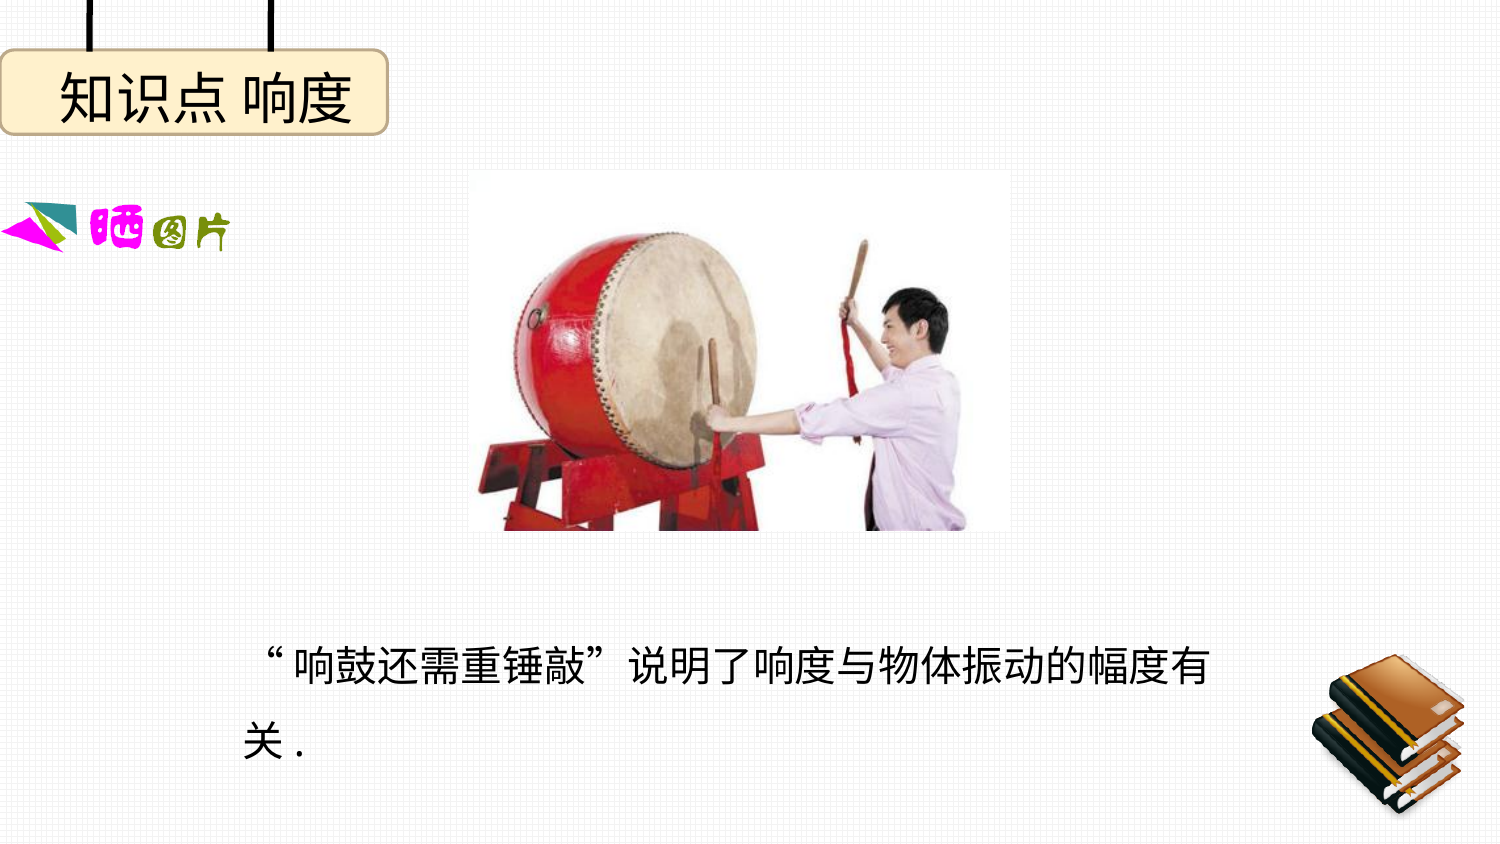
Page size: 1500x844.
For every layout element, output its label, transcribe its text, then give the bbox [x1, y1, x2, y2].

picture [469, 170, 1010, 531]
picture [1307, 647, 1467, 821]
picture [0, 175, 262, 271]
text_box “响鼓还需重锤敲”说明了响度与物体振动的幅度有关. [227, 607, 1263, 772]
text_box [0, 0, 388, 135]
